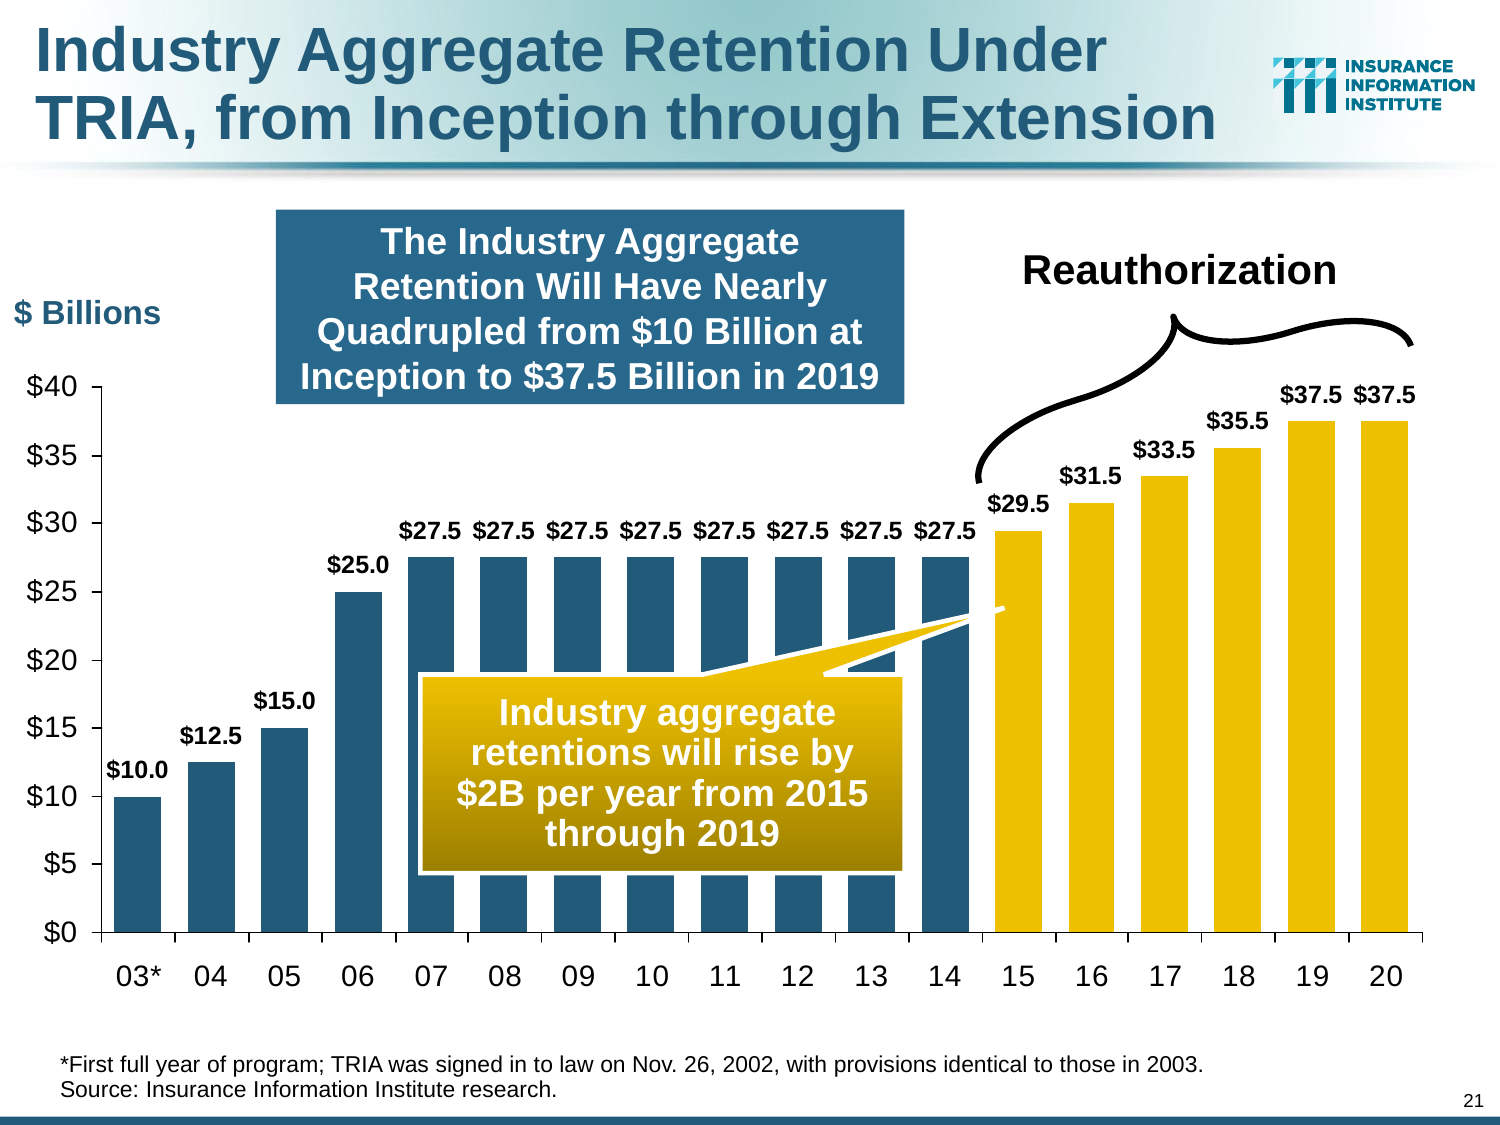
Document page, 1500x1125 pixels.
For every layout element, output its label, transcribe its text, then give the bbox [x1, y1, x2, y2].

text_box The Industry Aggregate Retention Will Have Nearly Quadrupled from $10 Billion at Inception to $37.5 Billion in 2019 [275, 209, 905, 350]
slide_number 21 [1410, 1091, 1485, 1112]
text_box *First full year of program; TRIA was signed in to law on Nov. 26, 2002, with provisions identical to those in 2003. Source: Insurance Information Institute research. [0, 1053, 1242, 1125]
text_box $ Billions [13, 295, 182, 332]
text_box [13, 352, 1431, 1008]
picture [0, 0, 1500, 189]
text_box [1163, 316, 1411, 350]
text_box Reauthorization [960, 235, 1400, 301]
title Industry Aggregate Retention Under TRIA, from Inception through Extension [27, 14, 1243, 157]
